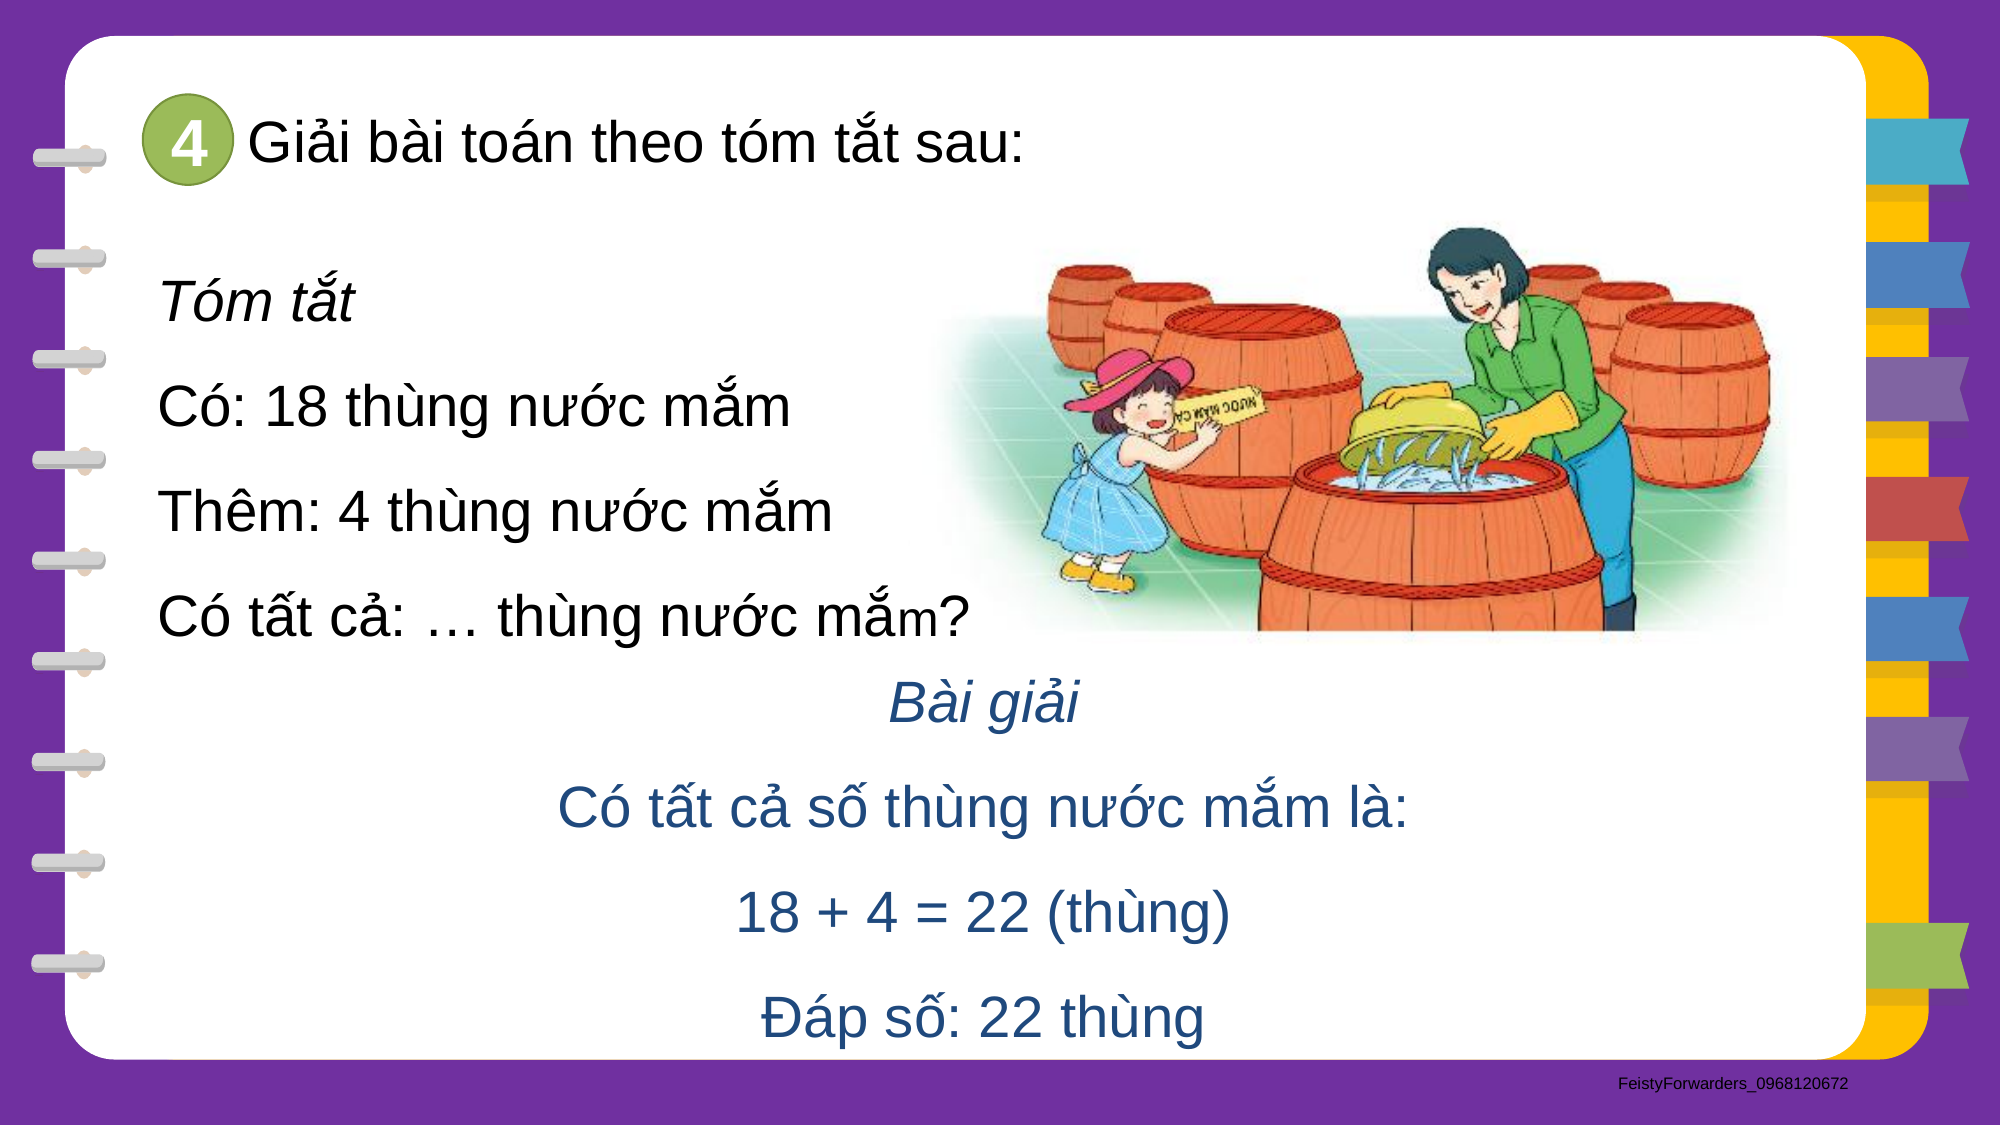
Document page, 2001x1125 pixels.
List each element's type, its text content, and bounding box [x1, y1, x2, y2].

picture [908, 185, 1826, 658]
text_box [142, 94, 1826, 185]
text_box Tóm tắt Có: 18 thùng nước mắm Thêm: 4 thùng nước mắm Có tất cả: … thùng nước mắm? [142, 220, 908, 656]
text_box Bài giải Có tất cả số thùng nước mắm là: 18 + 4 = 22 (thùng) Đáp số: 22 thùng [537, 621, 1432, 1057]
